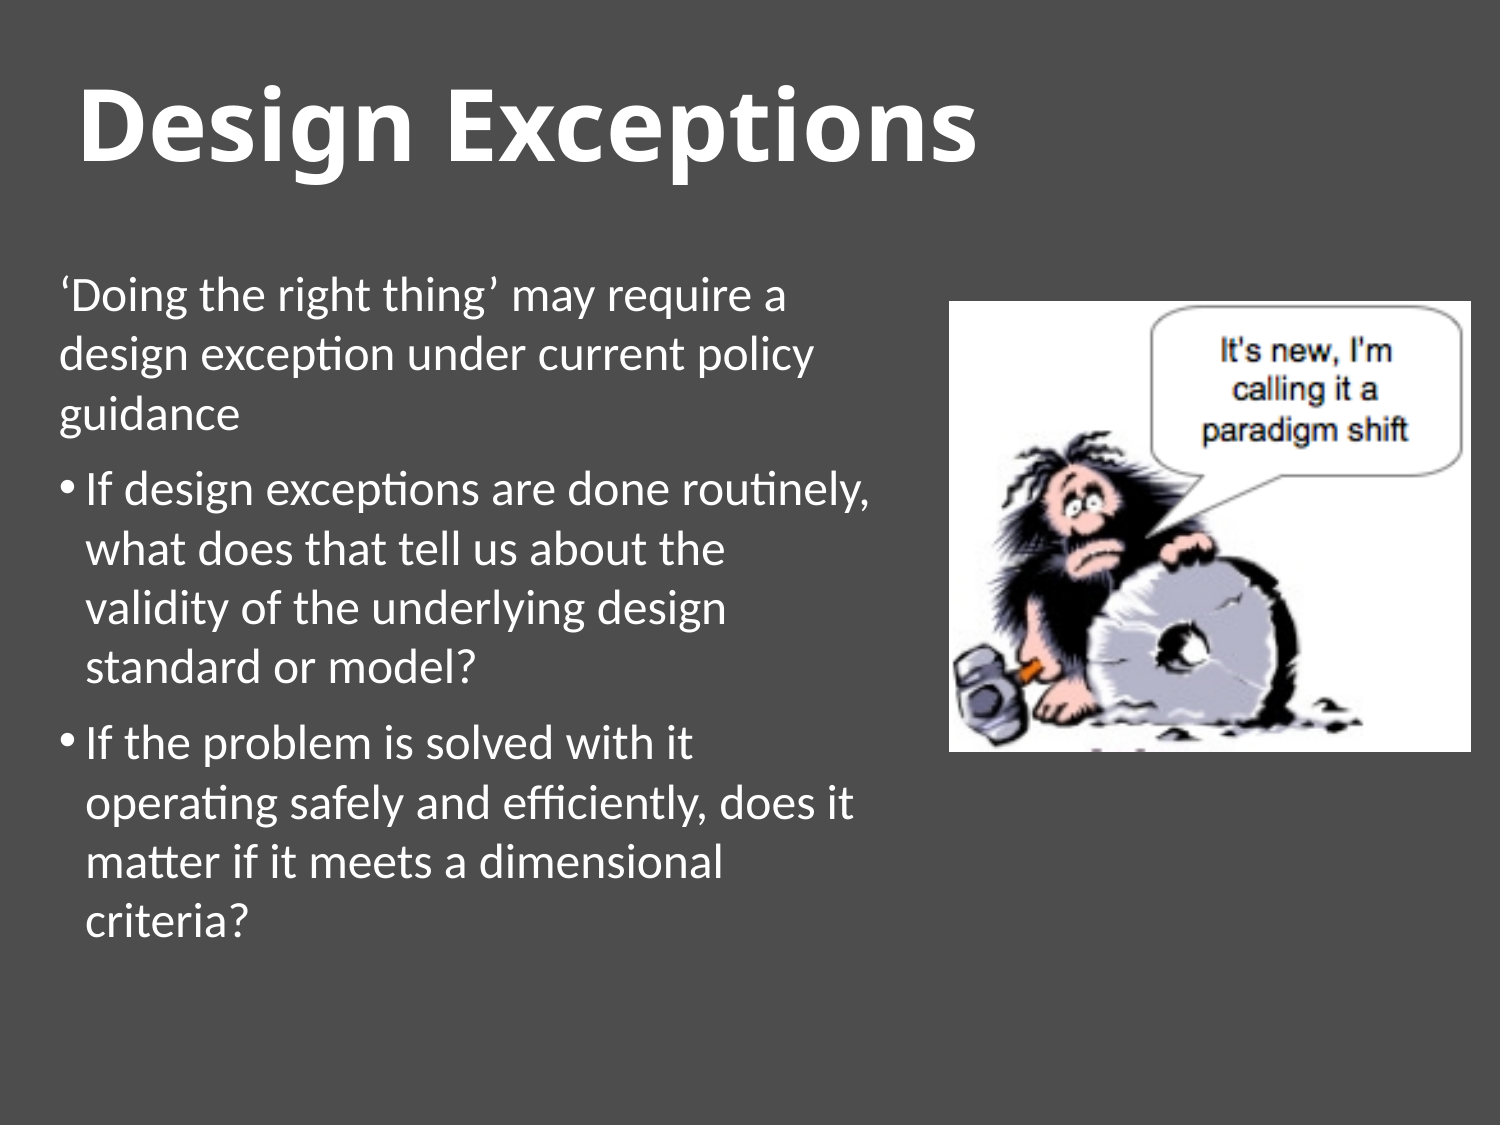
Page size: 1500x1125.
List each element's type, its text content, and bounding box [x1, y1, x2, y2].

list ‘Doing the right thing’ may require a design exception under current policy guidance If design exceptions are done routinely, what does that tell us about the validity of the underlying design standard or model? If the problem is solved with it operating safely and efficiently, does it matter if it meets a dimensional criteria? [58, 261, 876, 950]
title Design Exceptions [75, 75, 1425, 238]
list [949, 301, 1471, 752]
